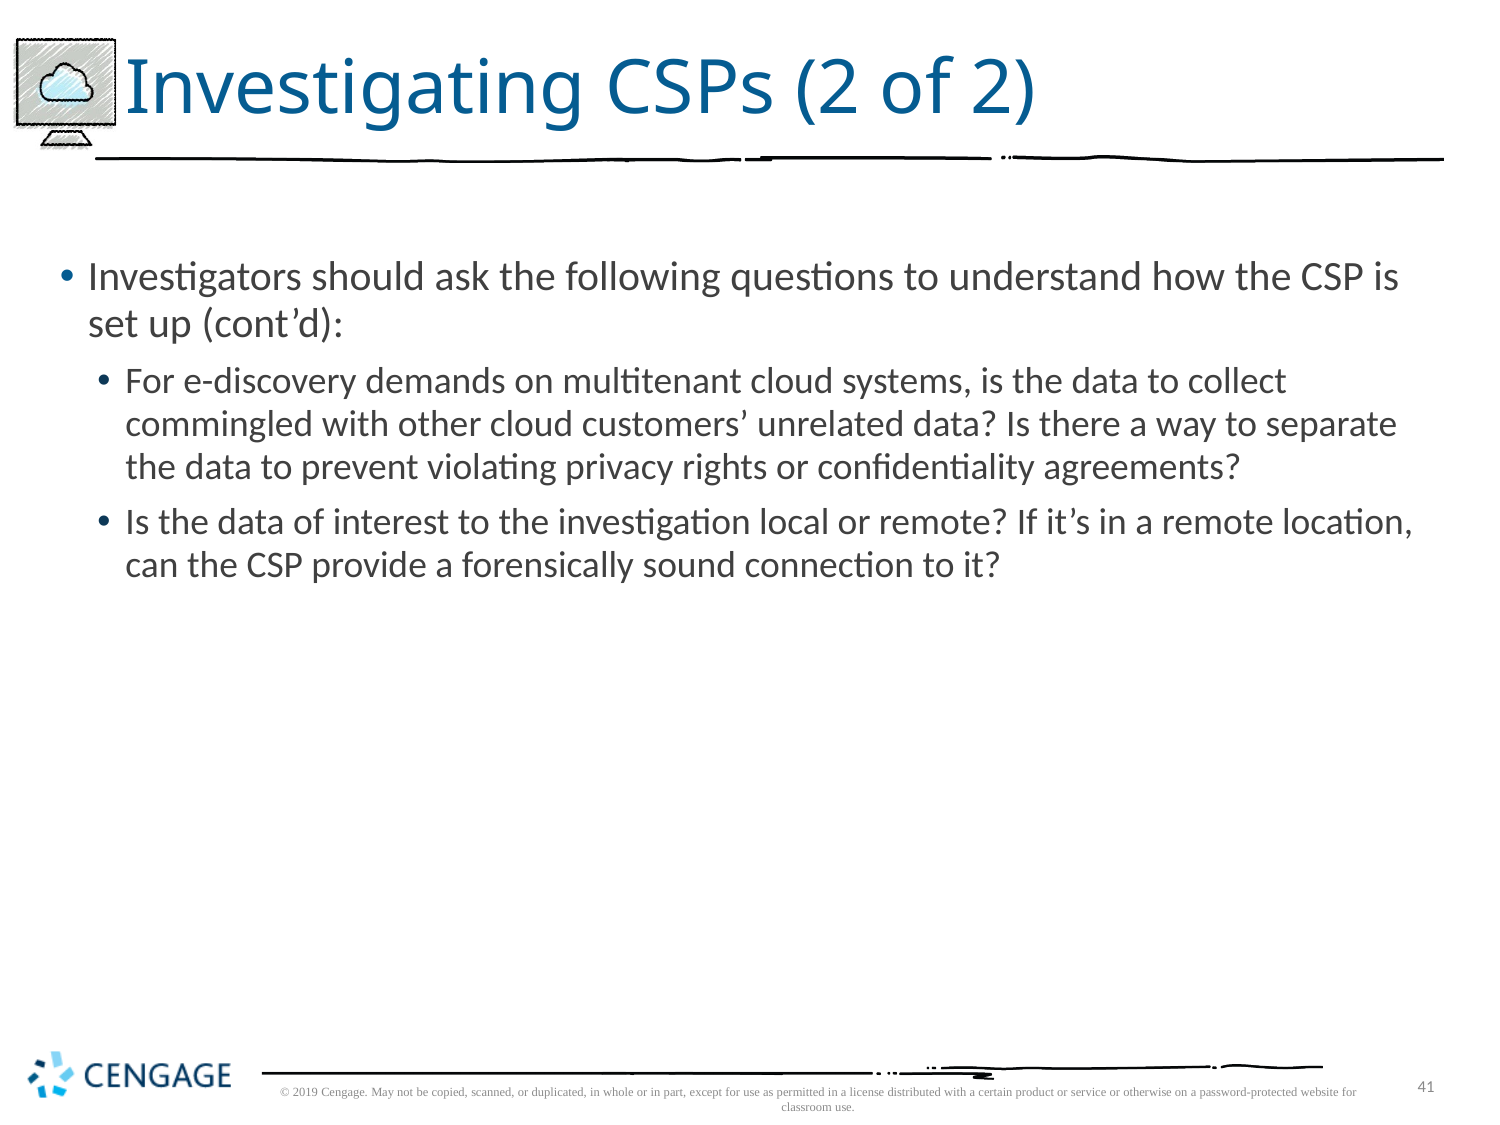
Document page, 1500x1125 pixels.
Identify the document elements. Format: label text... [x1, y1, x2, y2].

footer © 2019 Cengage. May not be copied, scanned, or duplicated, in whole or in part, except for use as permitted in a license distributed with a certain product or service or otherwise on a password-protected website for classroom use. [261, 1079, 1375, 1120]
list Investigators should ask the following questions to understand how the CSP is set up (cont’d): For e-discovery demands on multitenant cloud systems, is the data to collect commingled with other cloud customers’ unrelated data? Is there a way to separate the data to prevent violating privacy rights or confidentiality agreements? Is the data of interest to the investigation local or remote? If it’s in a remote location, can the CSP provide a forensically sound connection to it? [59, 252, 1441, 490]
picture [95, 155, 1444, 163]
picture [12, 36, 117, 151]
title Investigating CSPs (2 of 2) [125, 52, 1442, 130]
picture [261, 1064, 1323, 1079]
picture [7, 1037, 244, 1111]
